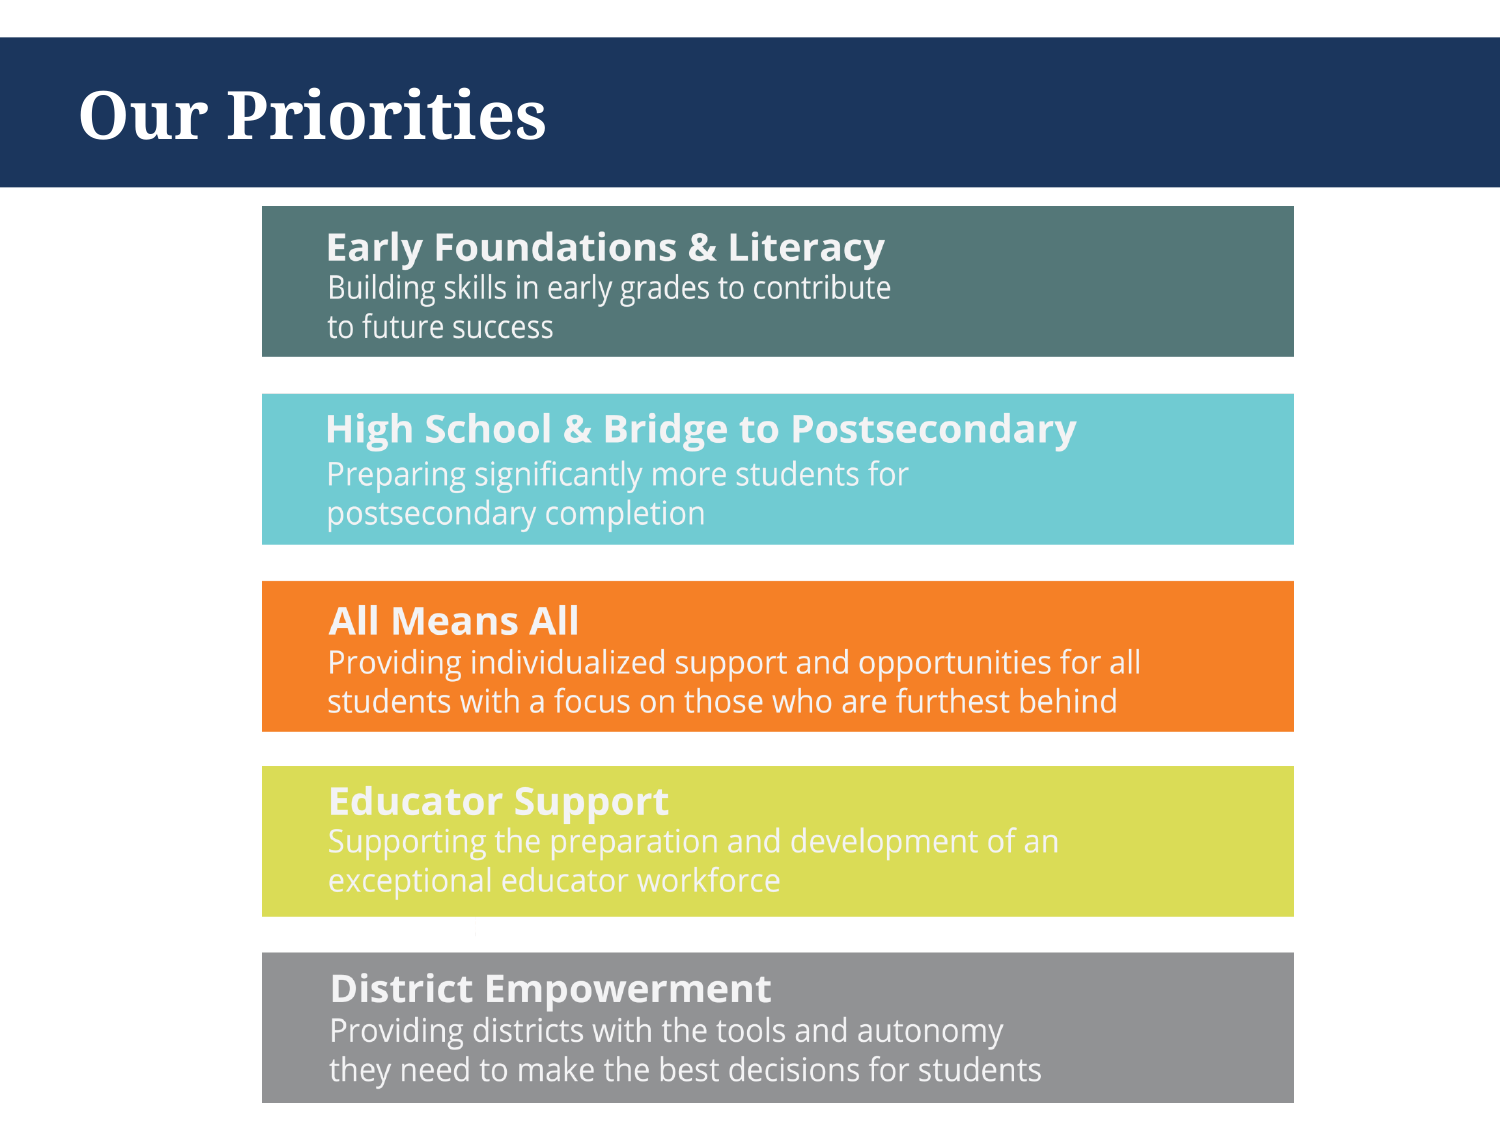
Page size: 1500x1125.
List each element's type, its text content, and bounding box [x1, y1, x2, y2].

title Our Priorities [62, 37, 1425, 188]
picture [262, 206, 1295, 1103]
